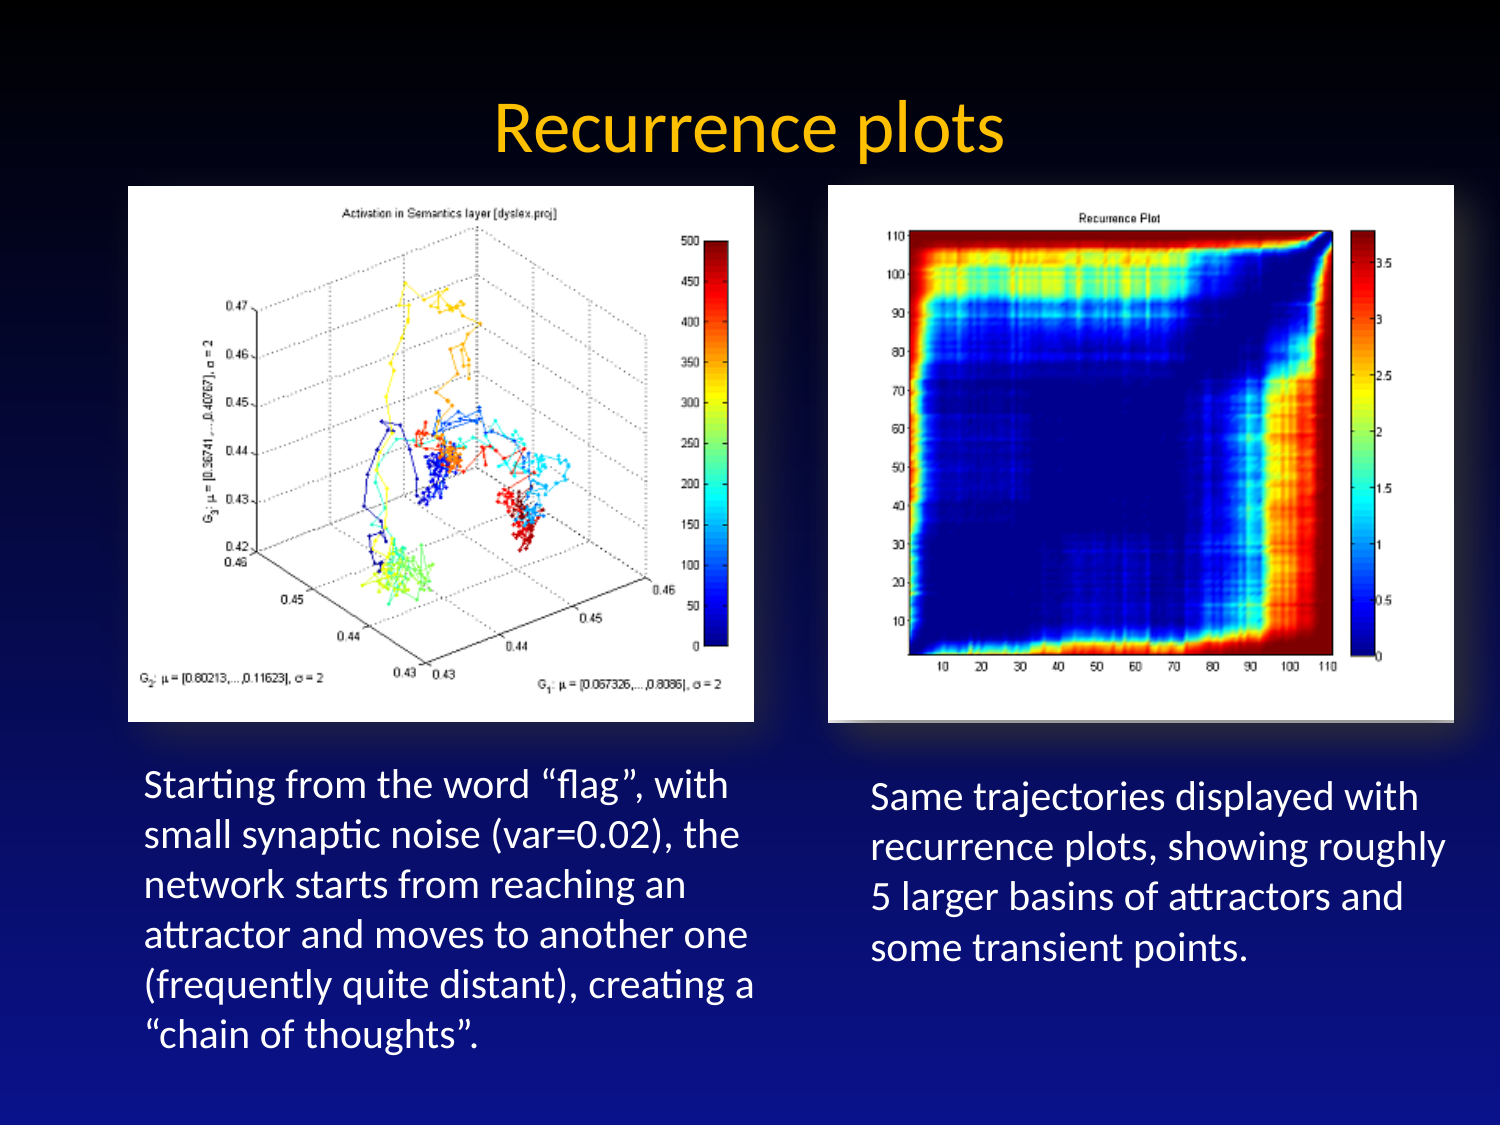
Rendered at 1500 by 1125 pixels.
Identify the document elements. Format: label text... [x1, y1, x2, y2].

title Recurrence plots [75, 45, 1425, 200]
picture [128, 186, 755, 722]
text_box Starting from the word “flag”, with small synaptic noise (var=0.02), the network starts from reaching an attractor and moves to another one (frequently quite distant), creating a “chain of thoughts”. [128, 749, 829, 1054]
picture [828, 184, 1454, 724]
list Same trajectories displayed with recurrence plots, showing roughly 5 larger basins of attractors and some transient points. [855, 767, 1477, 1090]
